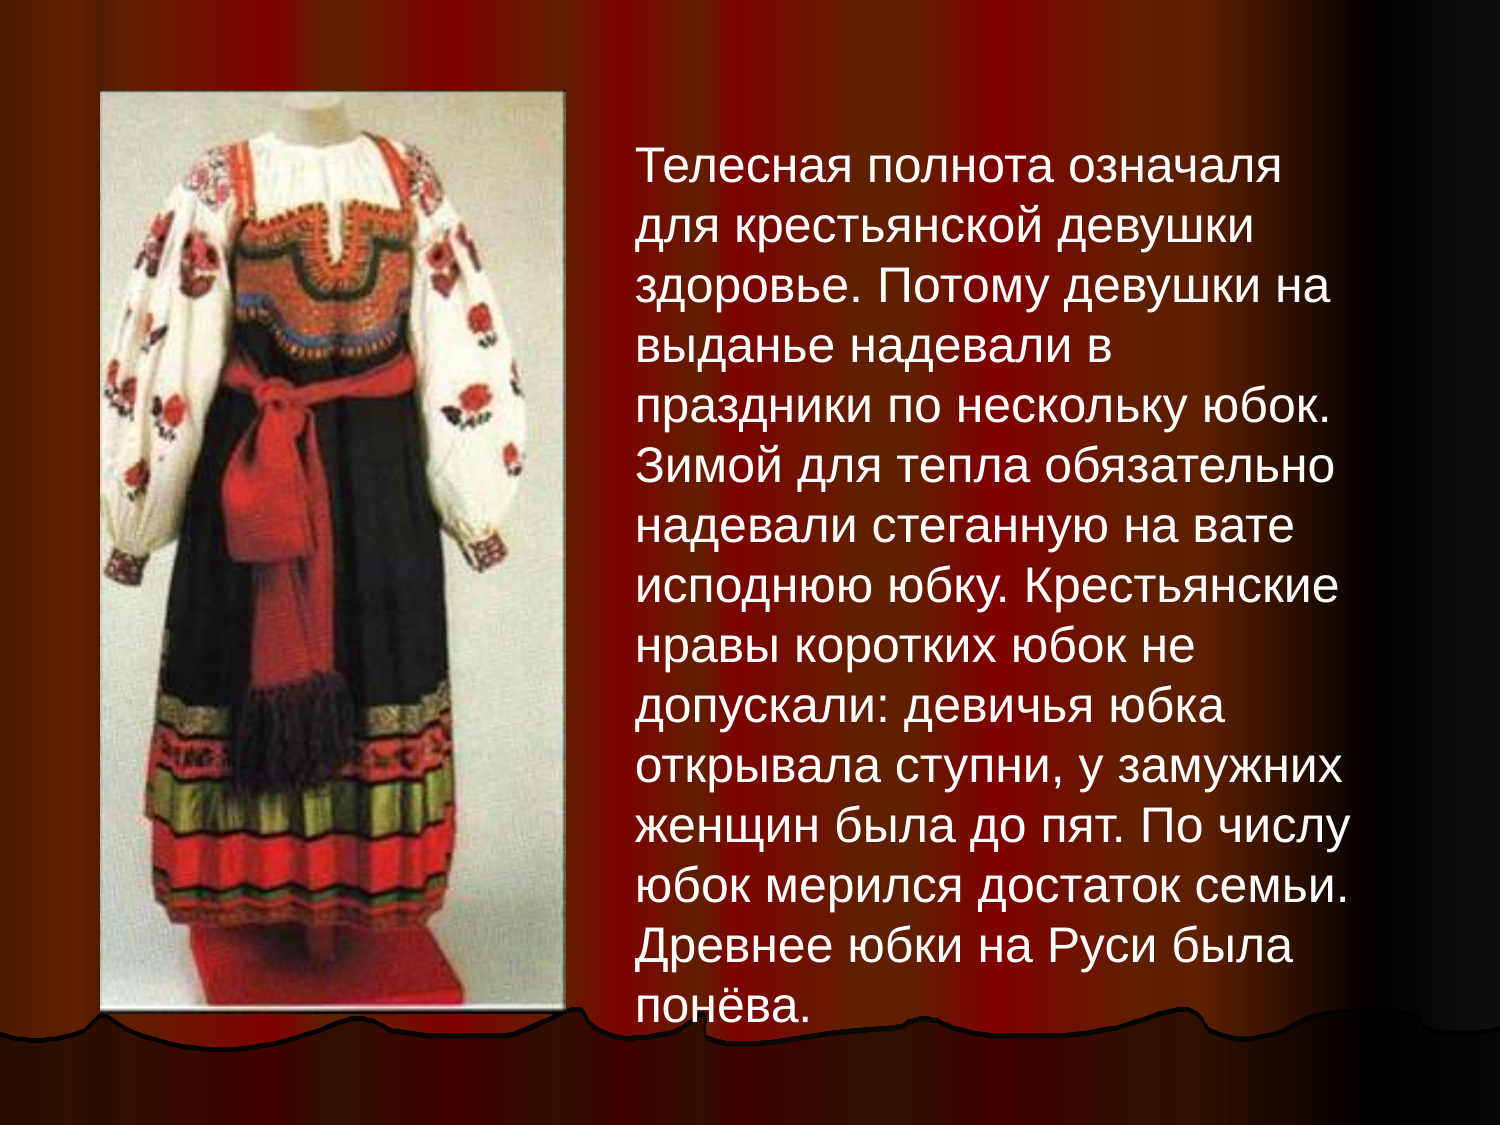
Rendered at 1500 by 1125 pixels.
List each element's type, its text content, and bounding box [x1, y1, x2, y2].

picture [100, 90, 566, 1015]
list [75, 54, 1425, 1006]
text_box Телесная полнота означаля для крестьянской девушки здоровье. Потому девушки на выданье надевали в праздники по нескольку юбок. Зимой для тепла обязательно надевали стеганную на вате исподнюю юбку. Крестьянские нравы коротких юбок не допускали: девичья юбка открывала ступни, у замужних женщин была до пят. По числу юбок мерился достаток семьи. Древнее юбки на Руси была понёва. [620, 125, 1370, 1125]
